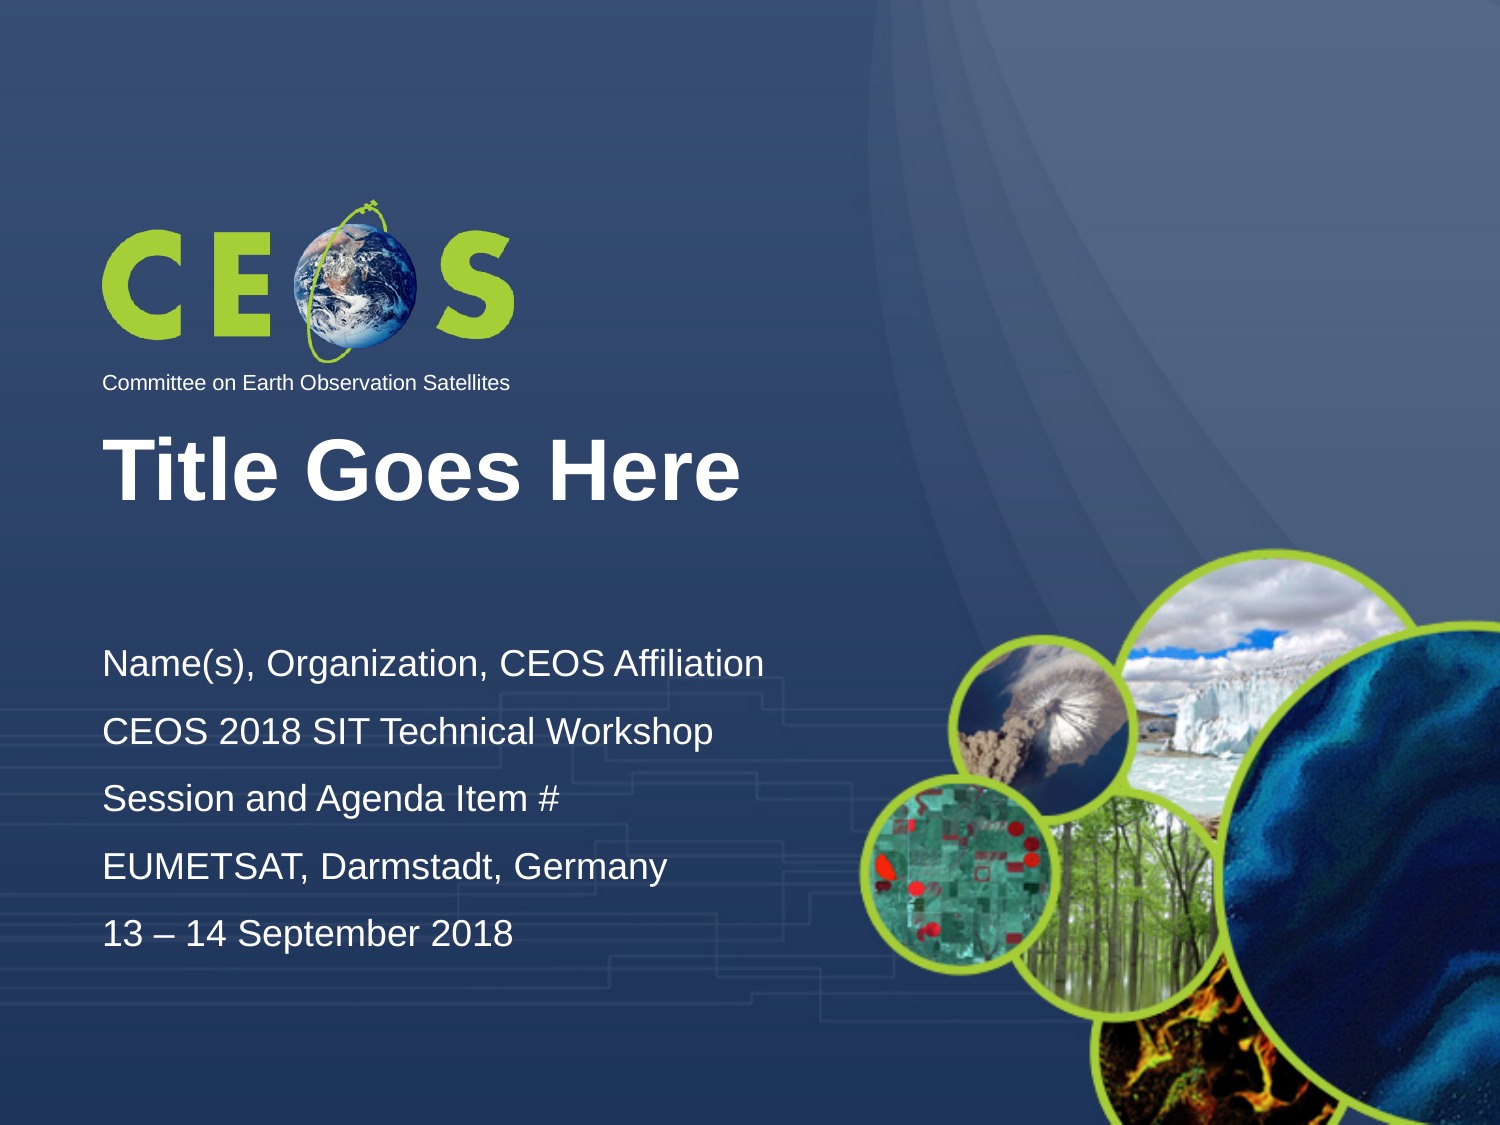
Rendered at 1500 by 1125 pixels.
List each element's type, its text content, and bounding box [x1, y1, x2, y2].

picture [1435, 1058, 1443, 1065]
title Title Goes Here [102, 412, 1045, 576]
picture [0, 0, 1500, 1125]
text_box Name(s), Organization, CEOS Affiliation CEOS 2018 SIT Technical Workshop Session and Agenda Item # EUMETSAT, Darmstadt, Germany 13 – 14 September 2018 [102, 616, 892, 1034]
text_box Committee on Earth Observation Satellites [102, 368, 563, 403]
